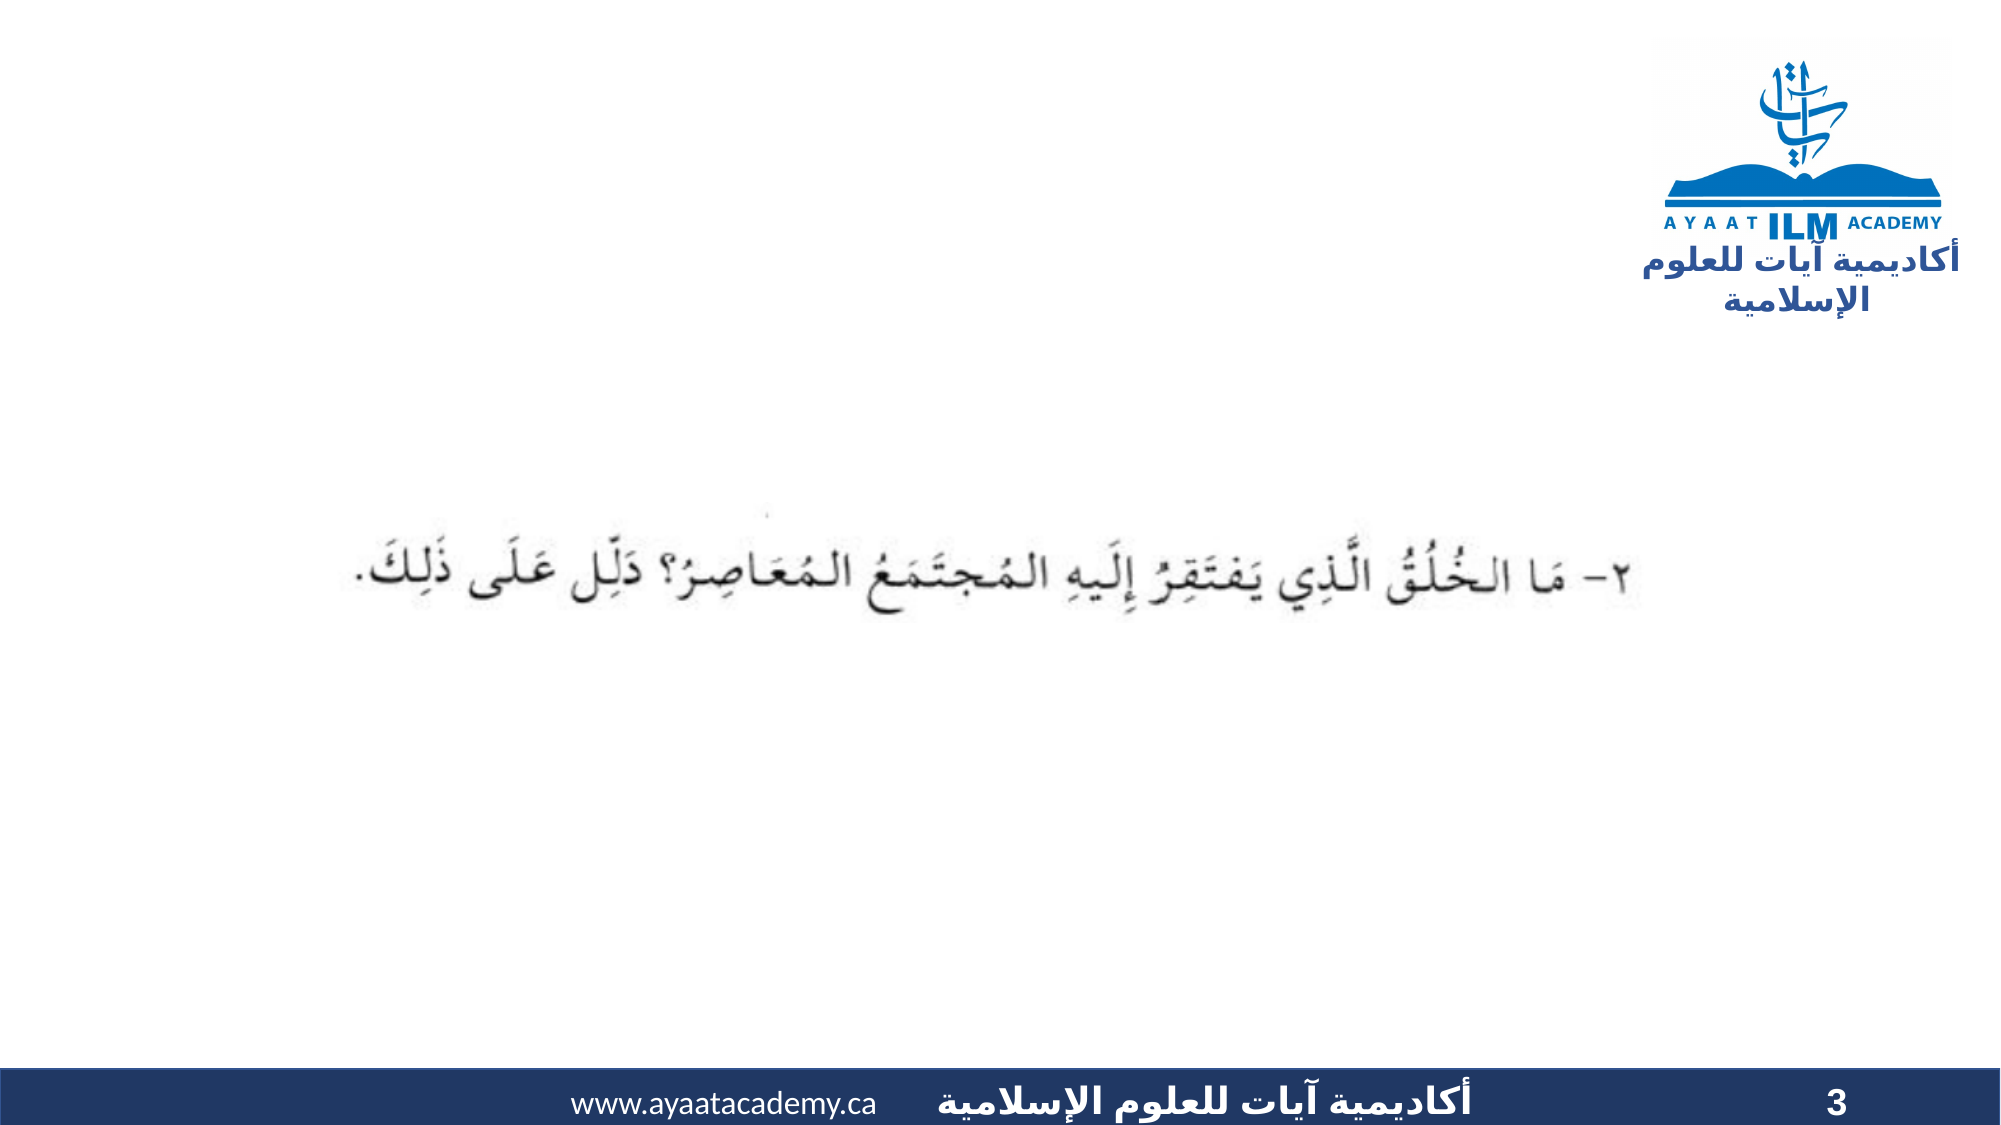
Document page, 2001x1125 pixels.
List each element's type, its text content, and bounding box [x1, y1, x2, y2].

picture [335, 502, 1665, 623]
slide_number 3 [1412, 1070, 1863, 1125]
picture [1651, 37, 1952, 257]
